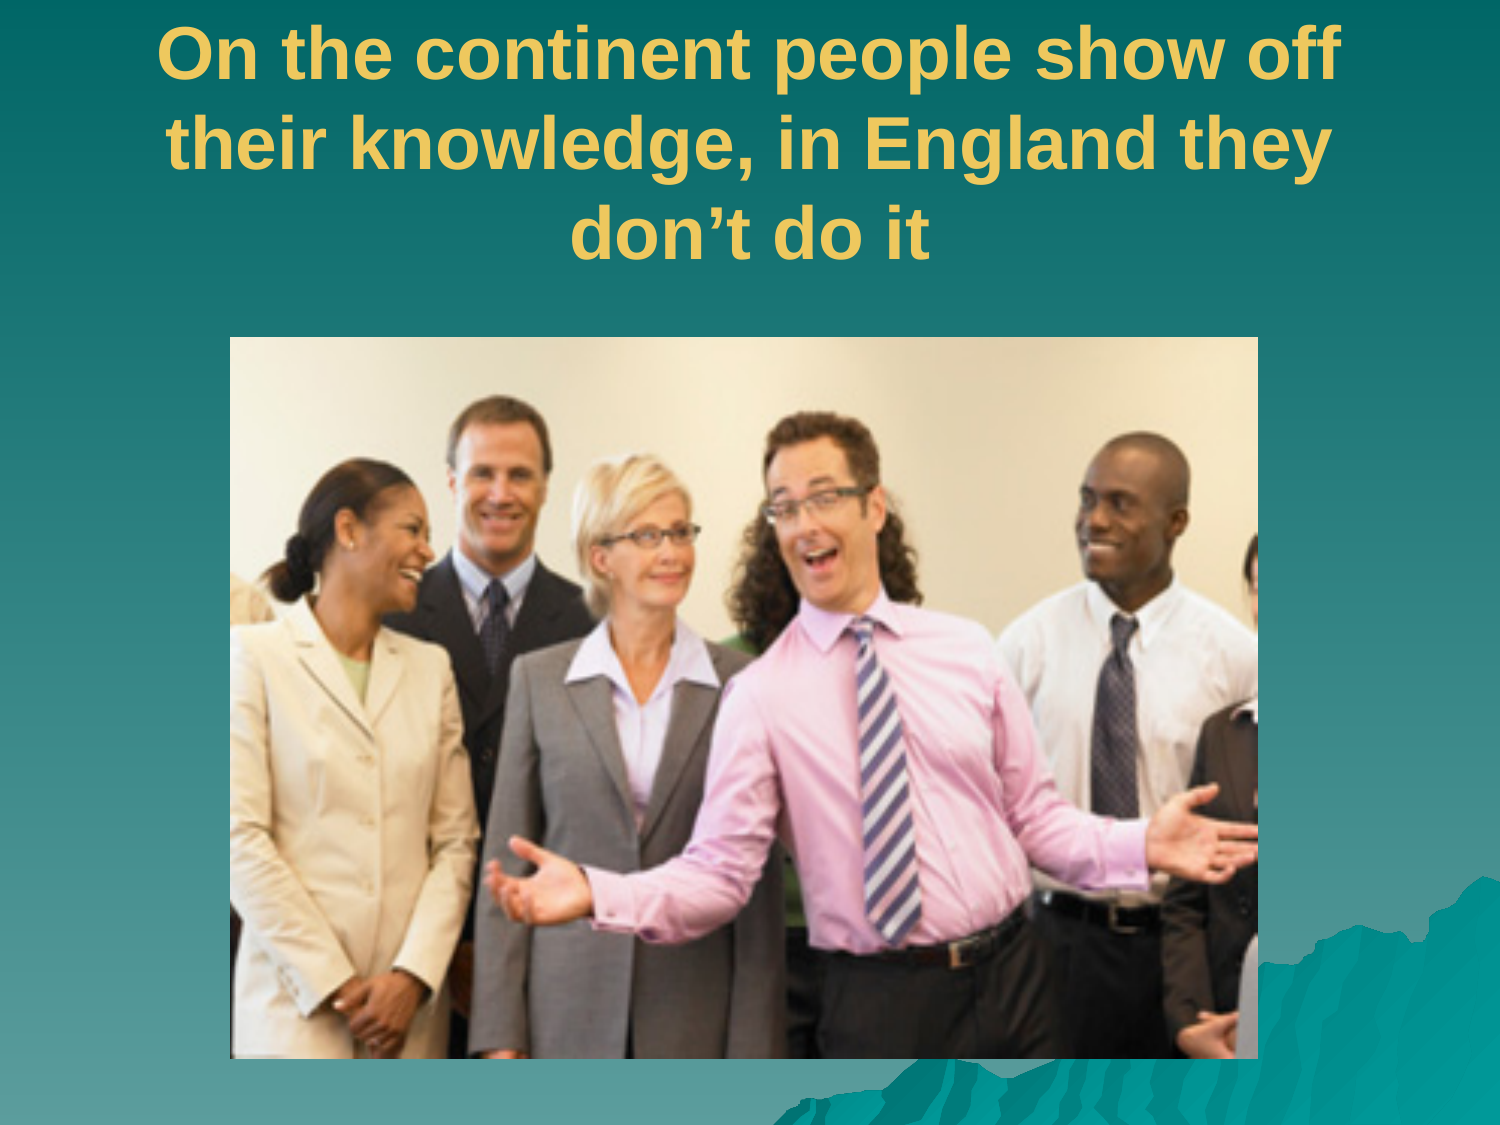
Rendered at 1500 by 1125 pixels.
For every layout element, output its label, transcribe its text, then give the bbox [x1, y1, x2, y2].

title On the continent people show off their knowledge, in England they don’t do it [74, 45, 1426, 233]
picture [229, 337, 1259, 1059]
